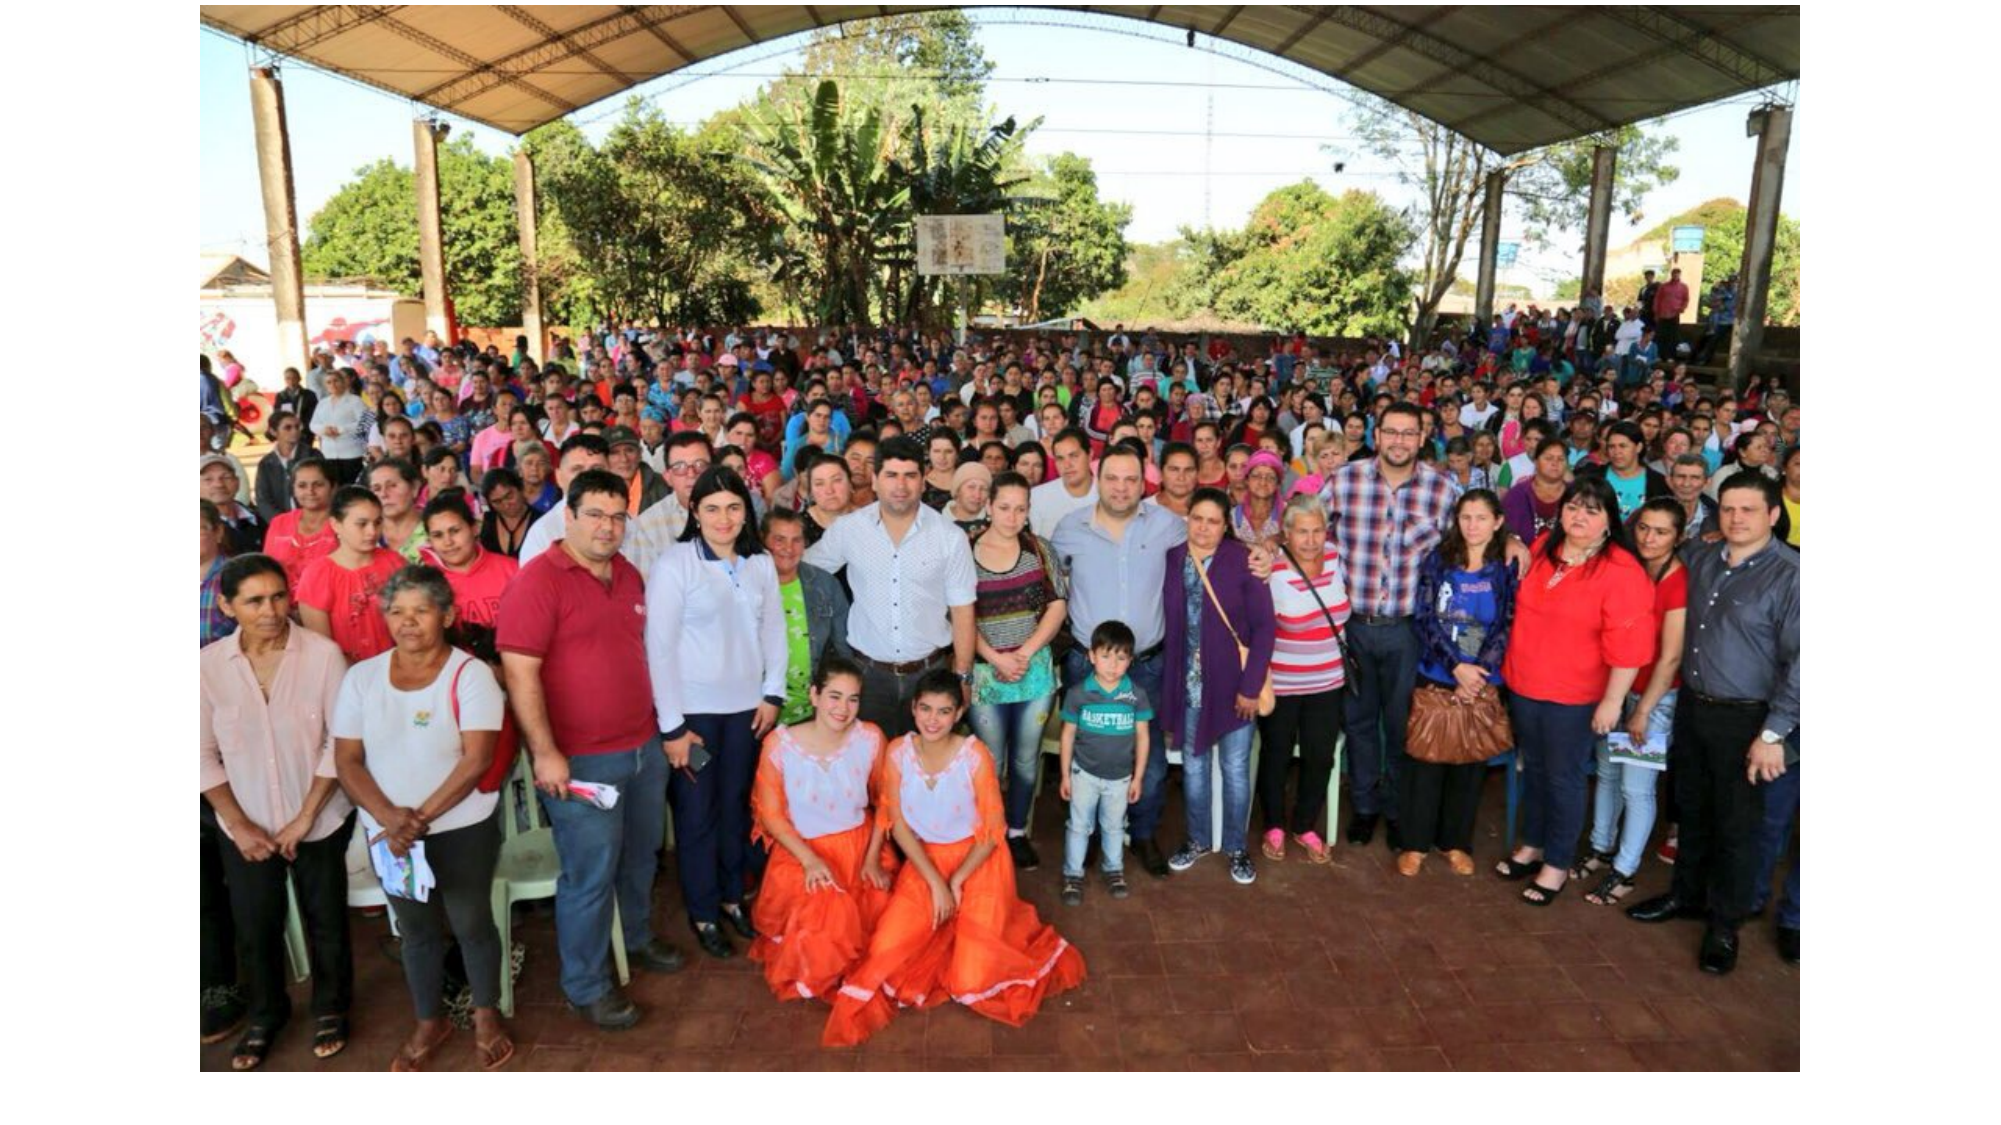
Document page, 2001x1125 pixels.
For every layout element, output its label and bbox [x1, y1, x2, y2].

picture [199, 5, 1800, 1072]
